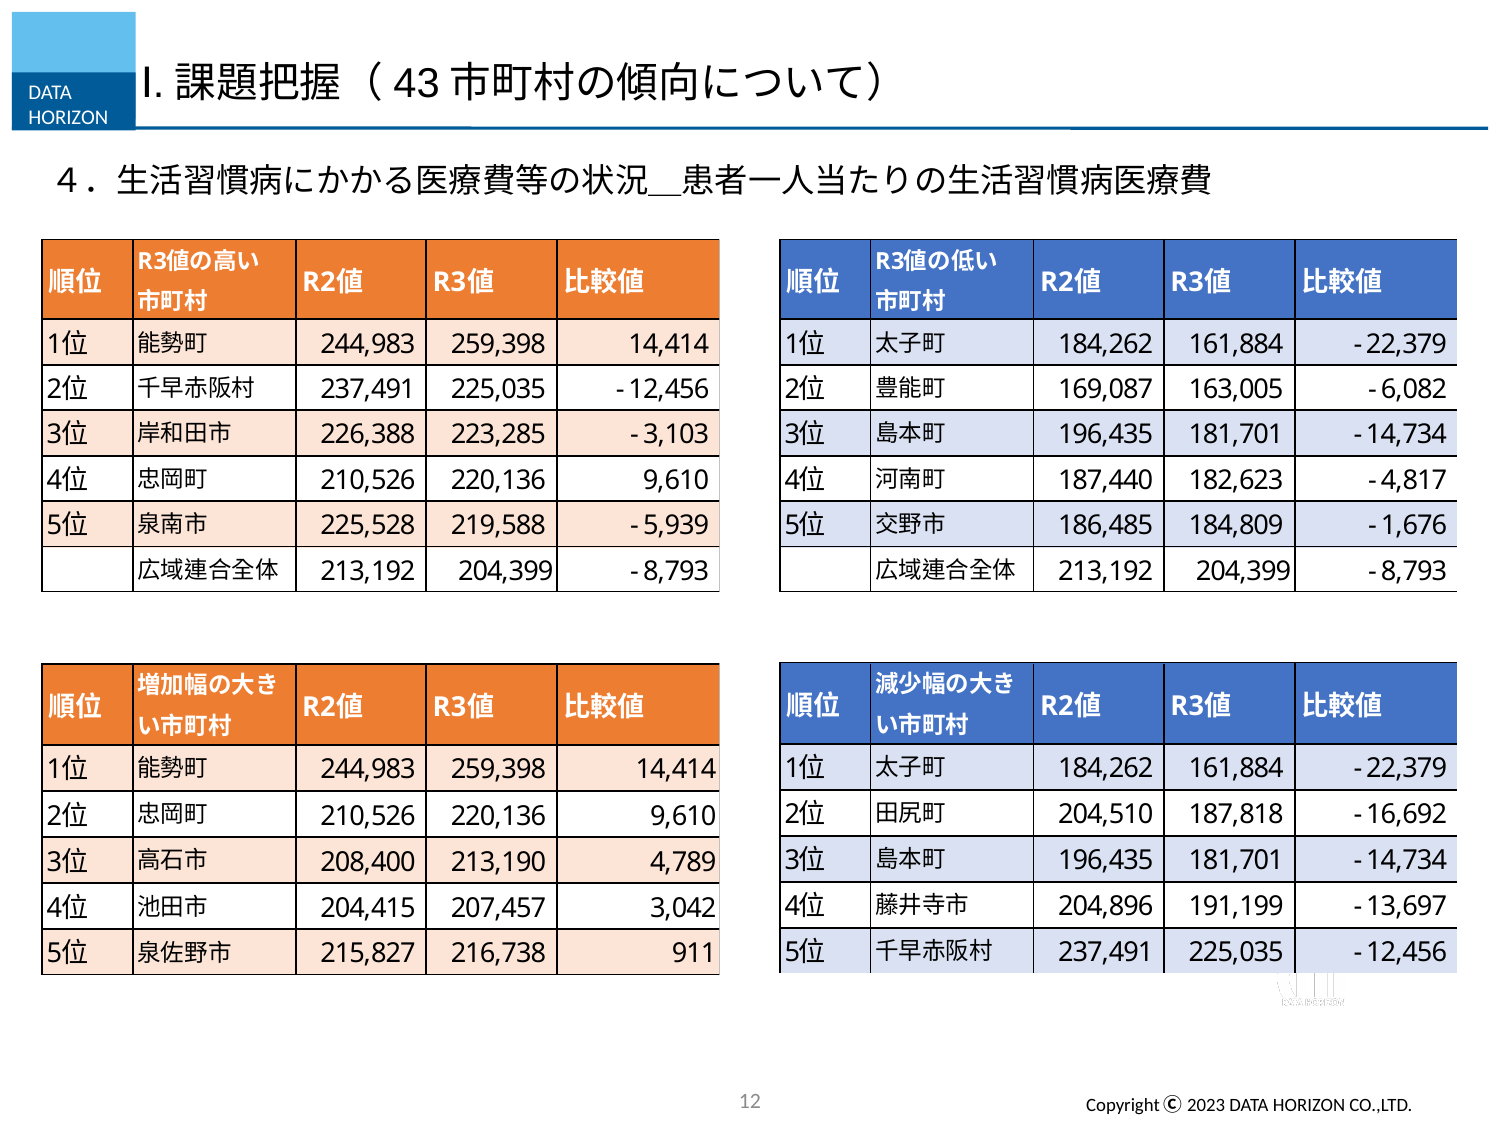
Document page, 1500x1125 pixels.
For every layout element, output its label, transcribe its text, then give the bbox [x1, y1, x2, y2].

picture [778, 238, 1459, 593]
picture [41, 238, 721, 593]
text_box Ⅰ.課題把握（43市町村の傾向について） [126, 48, 1442, 130]
text_box ４．生活習慣病にかかる医療費等の状況＿患者一人当たりの生活習慣病医療費 [35, 152, 1500, 407]
picture [778, 661, 1459, 1006]
picture [41, 662, 721, 976]
